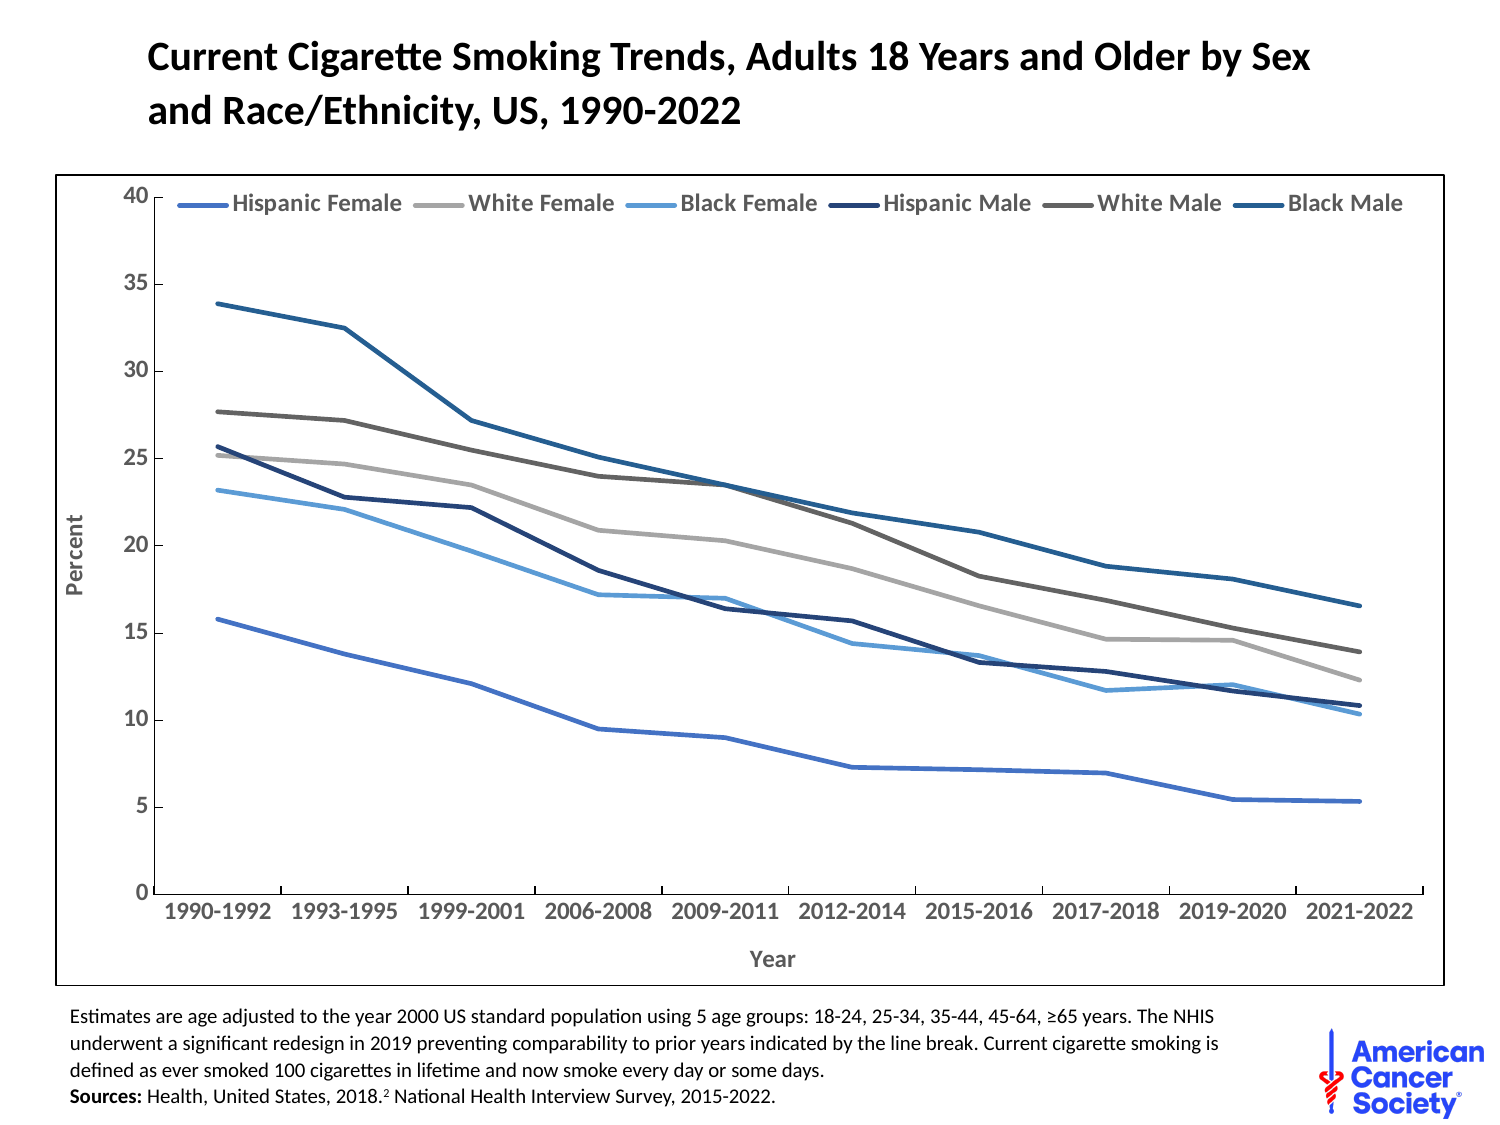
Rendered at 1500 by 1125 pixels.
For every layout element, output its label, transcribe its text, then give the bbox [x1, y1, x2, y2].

text_box Estimates are age adjusted to the year 2000 US standard population using 5 age groups: 18-24, 25-34, 35-44, 45-64, ≥65 years. The NHIS underwent a significant redesign in 2019 preventing comparability to prior years indicated by the line break. Current cigarette smoking is defined as ever smoked 100 cigarettes in lifetime and now smoke every day or some days. Sources: Health, United States, 2018.2 National Health Interview Survey, 2015-2022. [55, 993, 1281, 1125]
chart [55, 174, 1445, 987]
text_box Current Cigarette Smoking Trends, Adults 18 Years and Older by Sex and Race/Ethnicity, US, 1990-2022 [132, 18, 1368, 140]
picture [1319, 1028, 1484, 1119]
